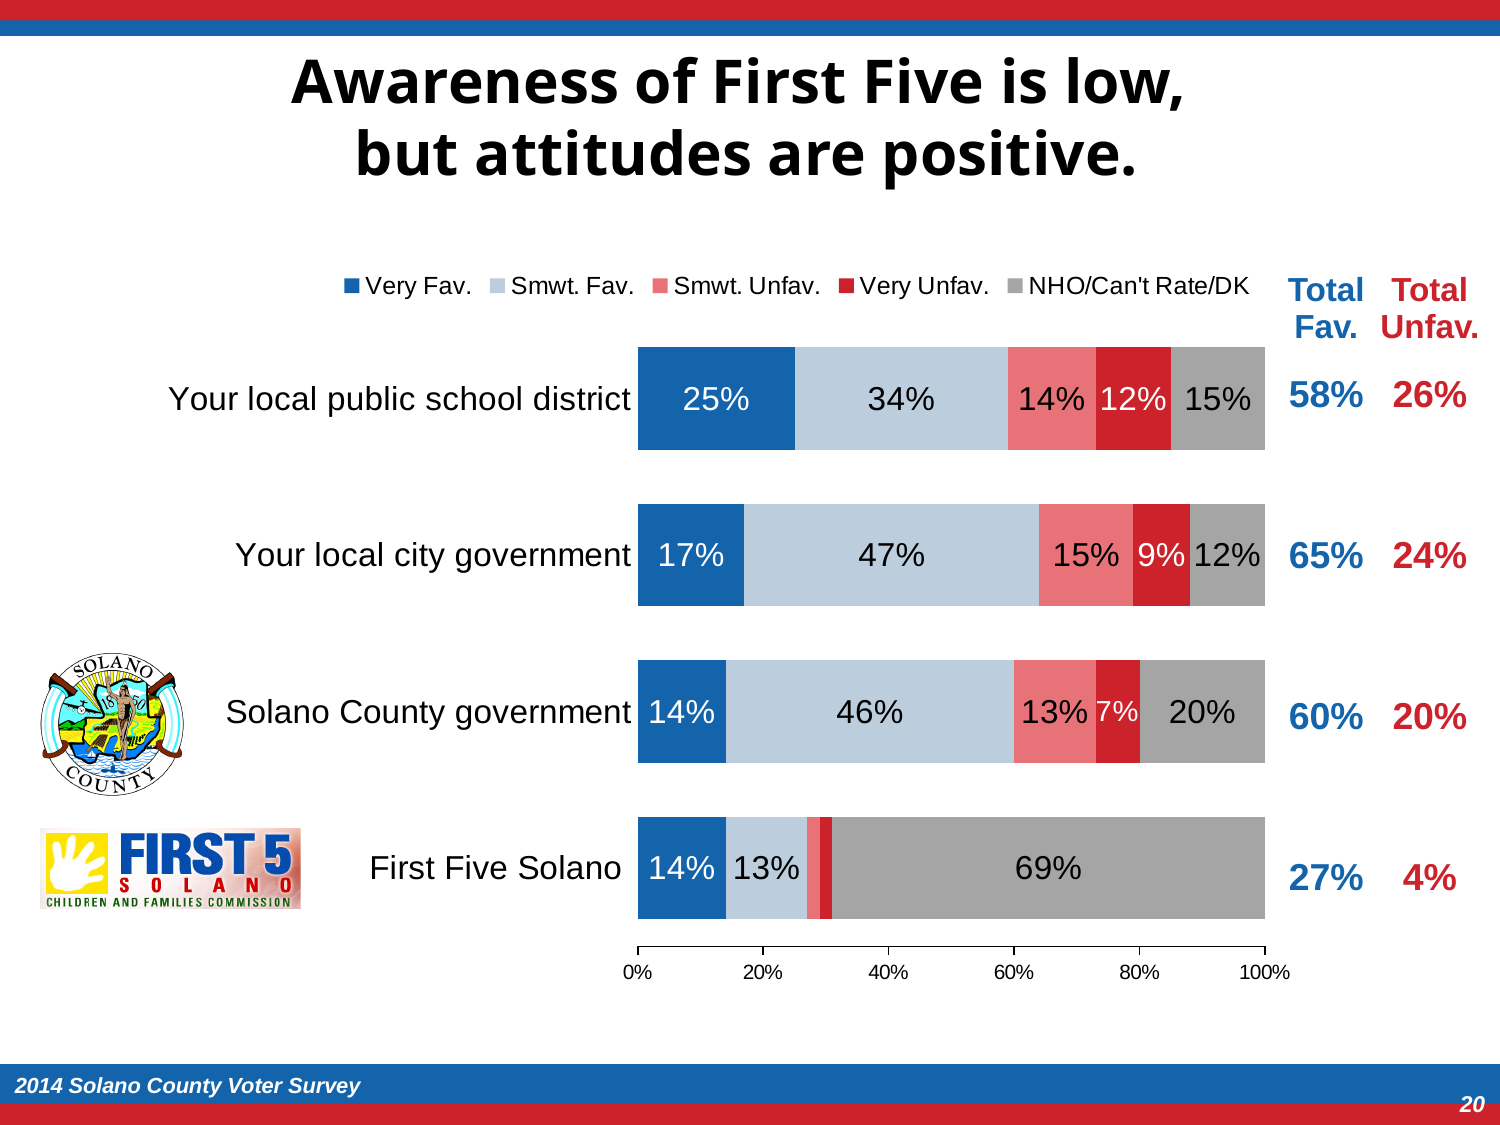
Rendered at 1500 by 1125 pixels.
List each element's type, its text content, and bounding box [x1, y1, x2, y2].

table_cell 26% [1371, 345, 1488, 416]
table_header Total Fav. [1309, 254, 1371, 345]
table_header Total Unfav. [1371, 254, 1488, 345]
table_cell 4% [1371, 737, 1488, 899]
table_cell 60% [1312, 577, 1371, 737]
table_cell 20% [1371, 577, 1488, 737]
table_cell 58% [1312, 345, 1371, 416]
list 2014 Solano County Voter Survey [0, 1064, 1452, 1104]
chart [18, 254, 1307, 985]
title Awareness of First Five is low, but attitudes are positive. [24, 35, 1470, 223]
picture [39, 827, 301, 909]
picture [39, 651, 185, 797]
table_cell 27% [1312, 737, 1371, 899]
table_cell 65% [1312, 416, 1371, 577]
table_cell 24% [1371, 416, 1488, 577]
